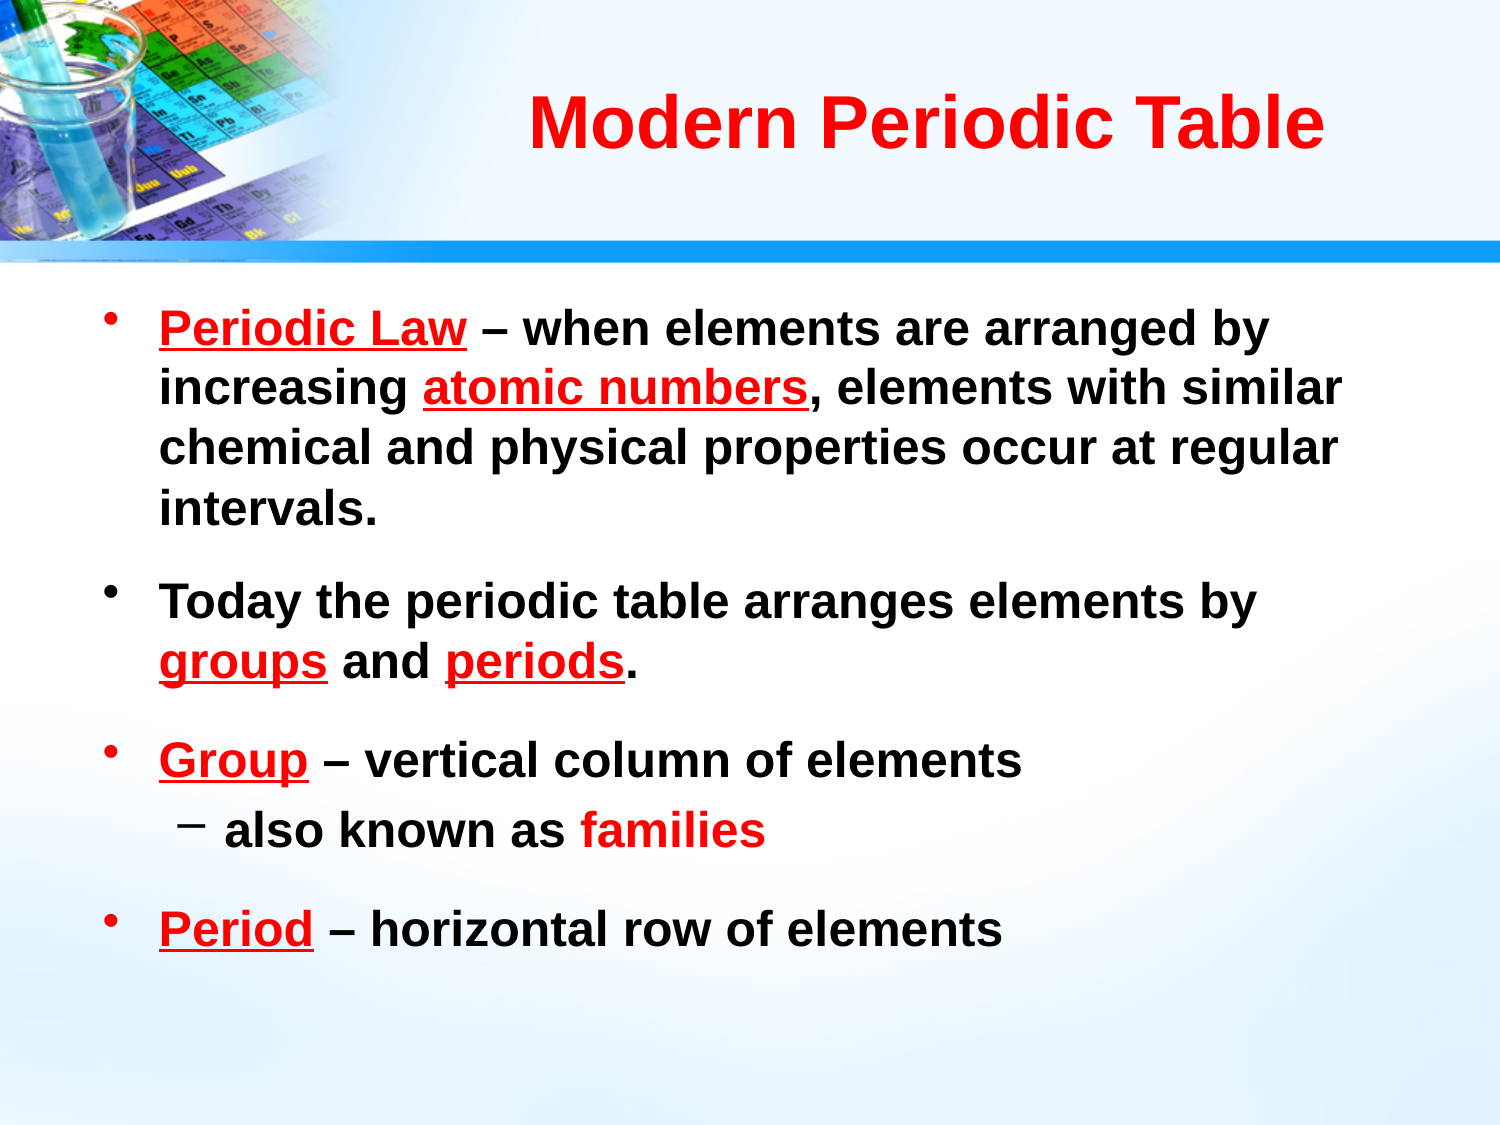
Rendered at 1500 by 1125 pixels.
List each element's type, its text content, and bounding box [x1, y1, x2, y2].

list Periodic Law – when elements are arranged by increasing atomic numbers, elements with similar chemical and physical properties occur at regular intervals. Today the periodic table arranges elements by groups and periods. Group – vertical column of elements also known as families Period – horizontal row of elements [87, 287, 1438, 1075]
picture [0, 0, 1500, 1125]
title Modern Periodic Table [399, 24, 1456, 213]
